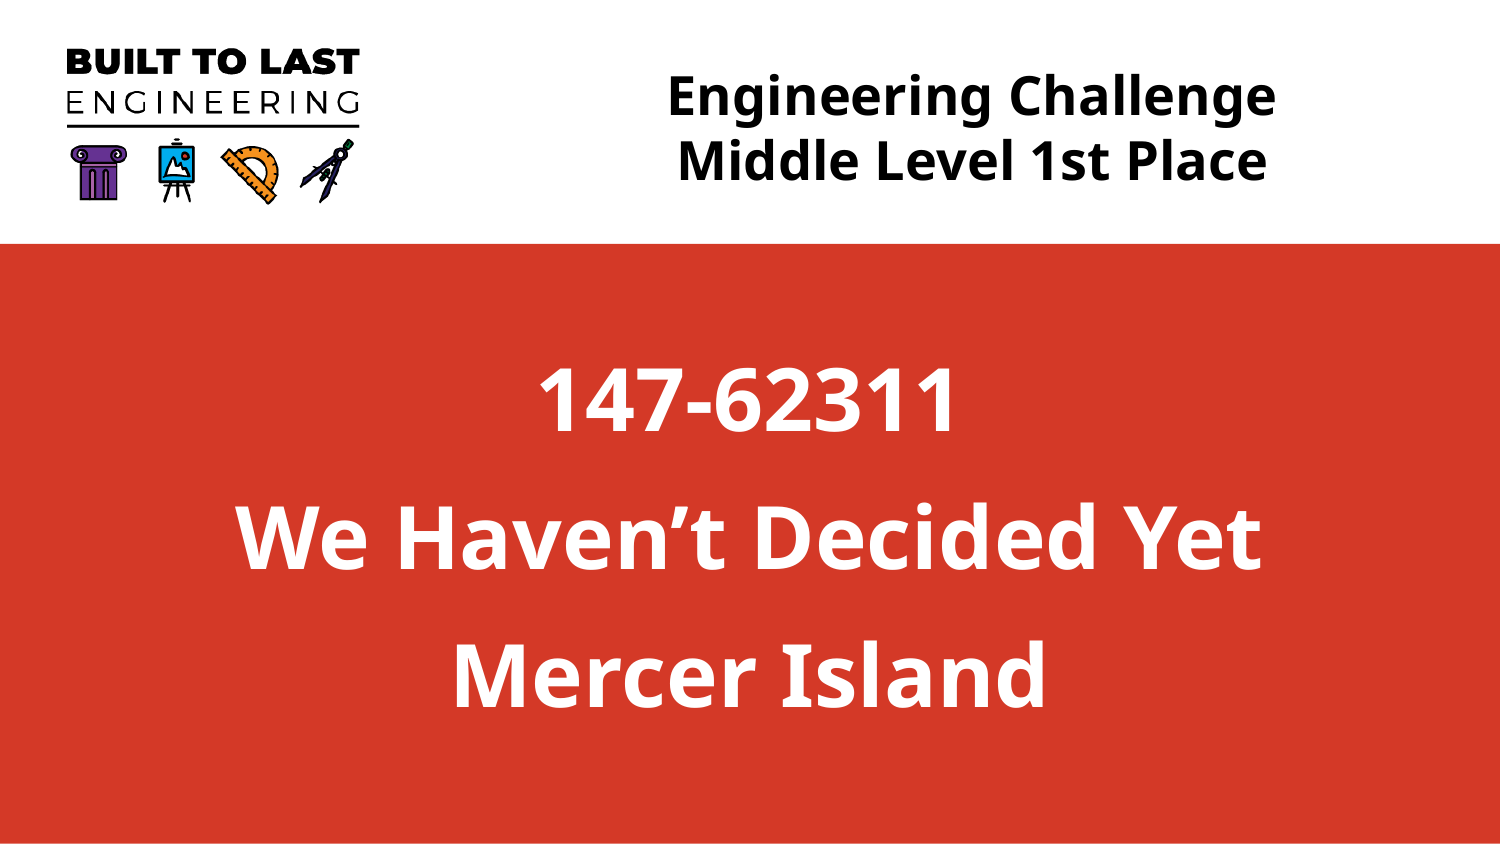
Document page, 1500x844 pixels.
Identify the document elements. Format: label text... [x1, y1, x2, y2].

list 147-62311 We Haven’t Decided Yet Mercer Island [51, 328, 1449, 733]
title Engineering Challenge Middle Level 1st Place [495, 46, 1449, 204]
picture [50, 27, 377, 224]
text_box [0, 243, 1500, 844]
